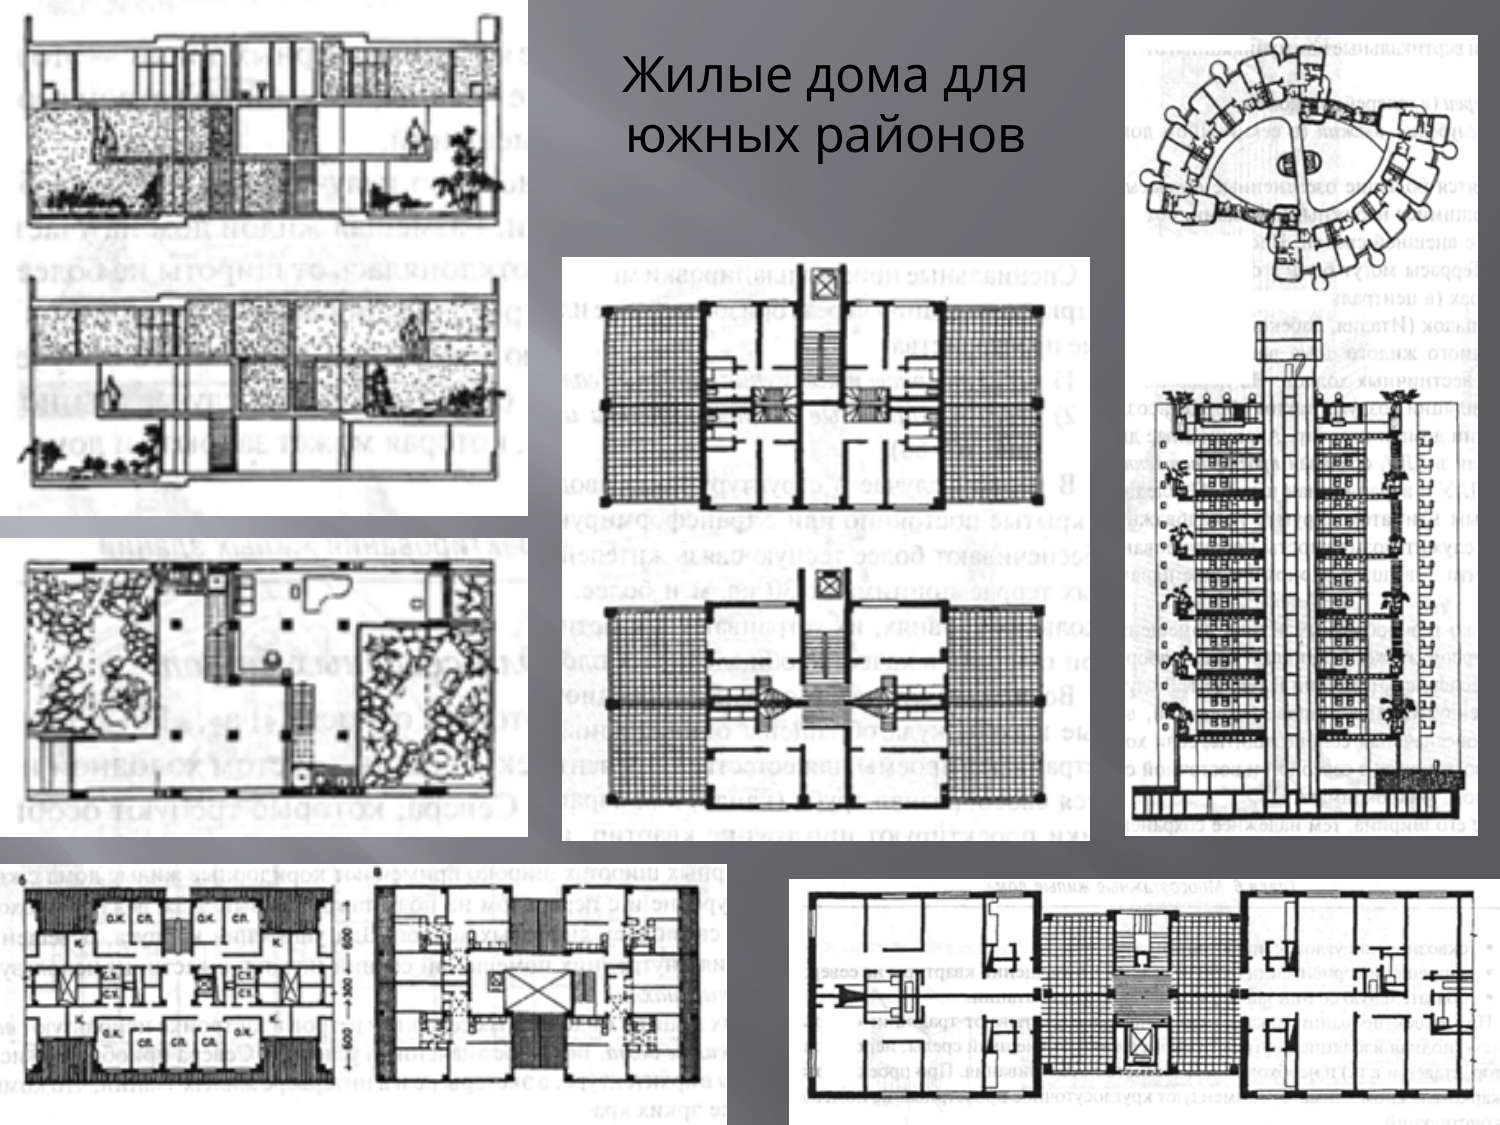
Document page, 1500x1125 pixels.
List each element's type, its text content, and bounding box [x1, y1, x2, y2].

picture [0, 864, 727, 1125]
picture [0, 538, 528, 838]
picture [1124, 34, 1478, 837]
picture [562, 257, 1091, 841]
picture [0, 0, 528, 516]
picture [788, 879, 1500, 1125]
text_box Жилые дома для южных районов [568, 35, 1124, 170]
